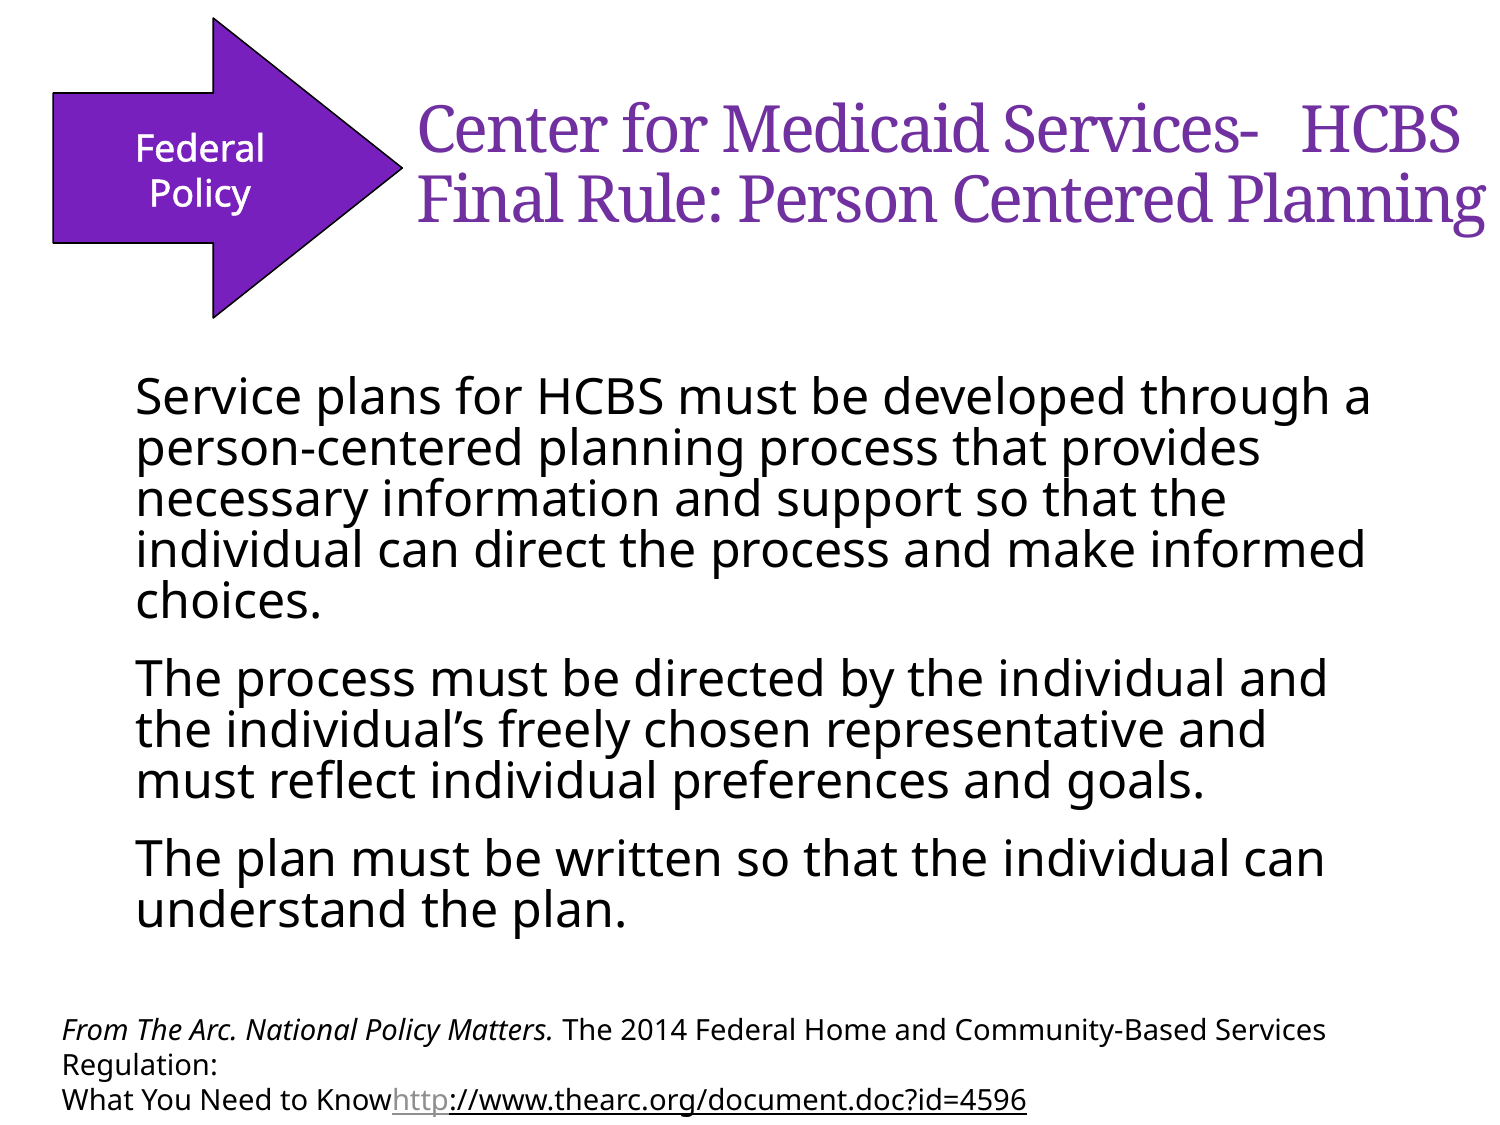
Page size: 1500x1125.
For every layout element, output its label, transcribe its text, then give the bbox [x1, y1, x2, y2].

title Center for Medicaid Services- HCBS Final Rule: Person Centered Planning [401, 57, 1500, 276]
list Service plans for HCBS must be developed through a person-centered planning process that provides necessary information and support so that the individual can direct the process and make informed choices. The process must be directed by the individual and the individual’s freely chosen representative and must reflect individual preferences and goals. The plan must be written so that the individual can understand the plan. [105, 365, 1400, 1004]
text_box From The Arc. National Policy Matters. The 2014 Federal Home and Community-Based Services Regulation: What You Need to Knowhttp://www.thearc.org/document.doc?id=4596 [46, 1004, 1439, 1125]
text_box [53, 18, 403, 319]
text_box Federal Policy [99, 116, 300, 222]
